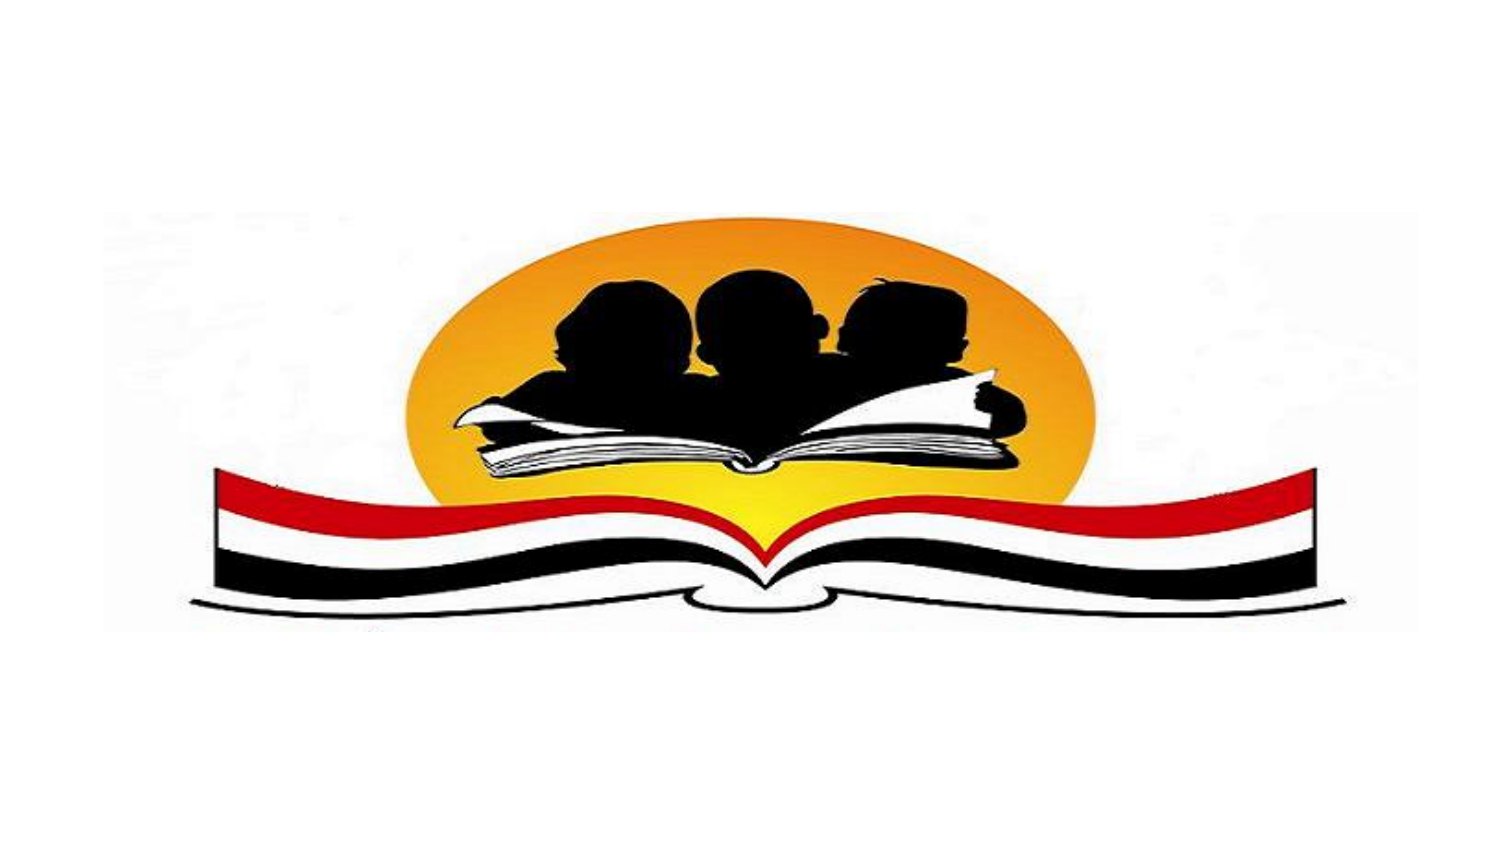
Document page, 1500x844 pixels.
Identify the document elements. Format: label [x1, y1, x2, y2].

picture [103, 212, 1419, 632]
